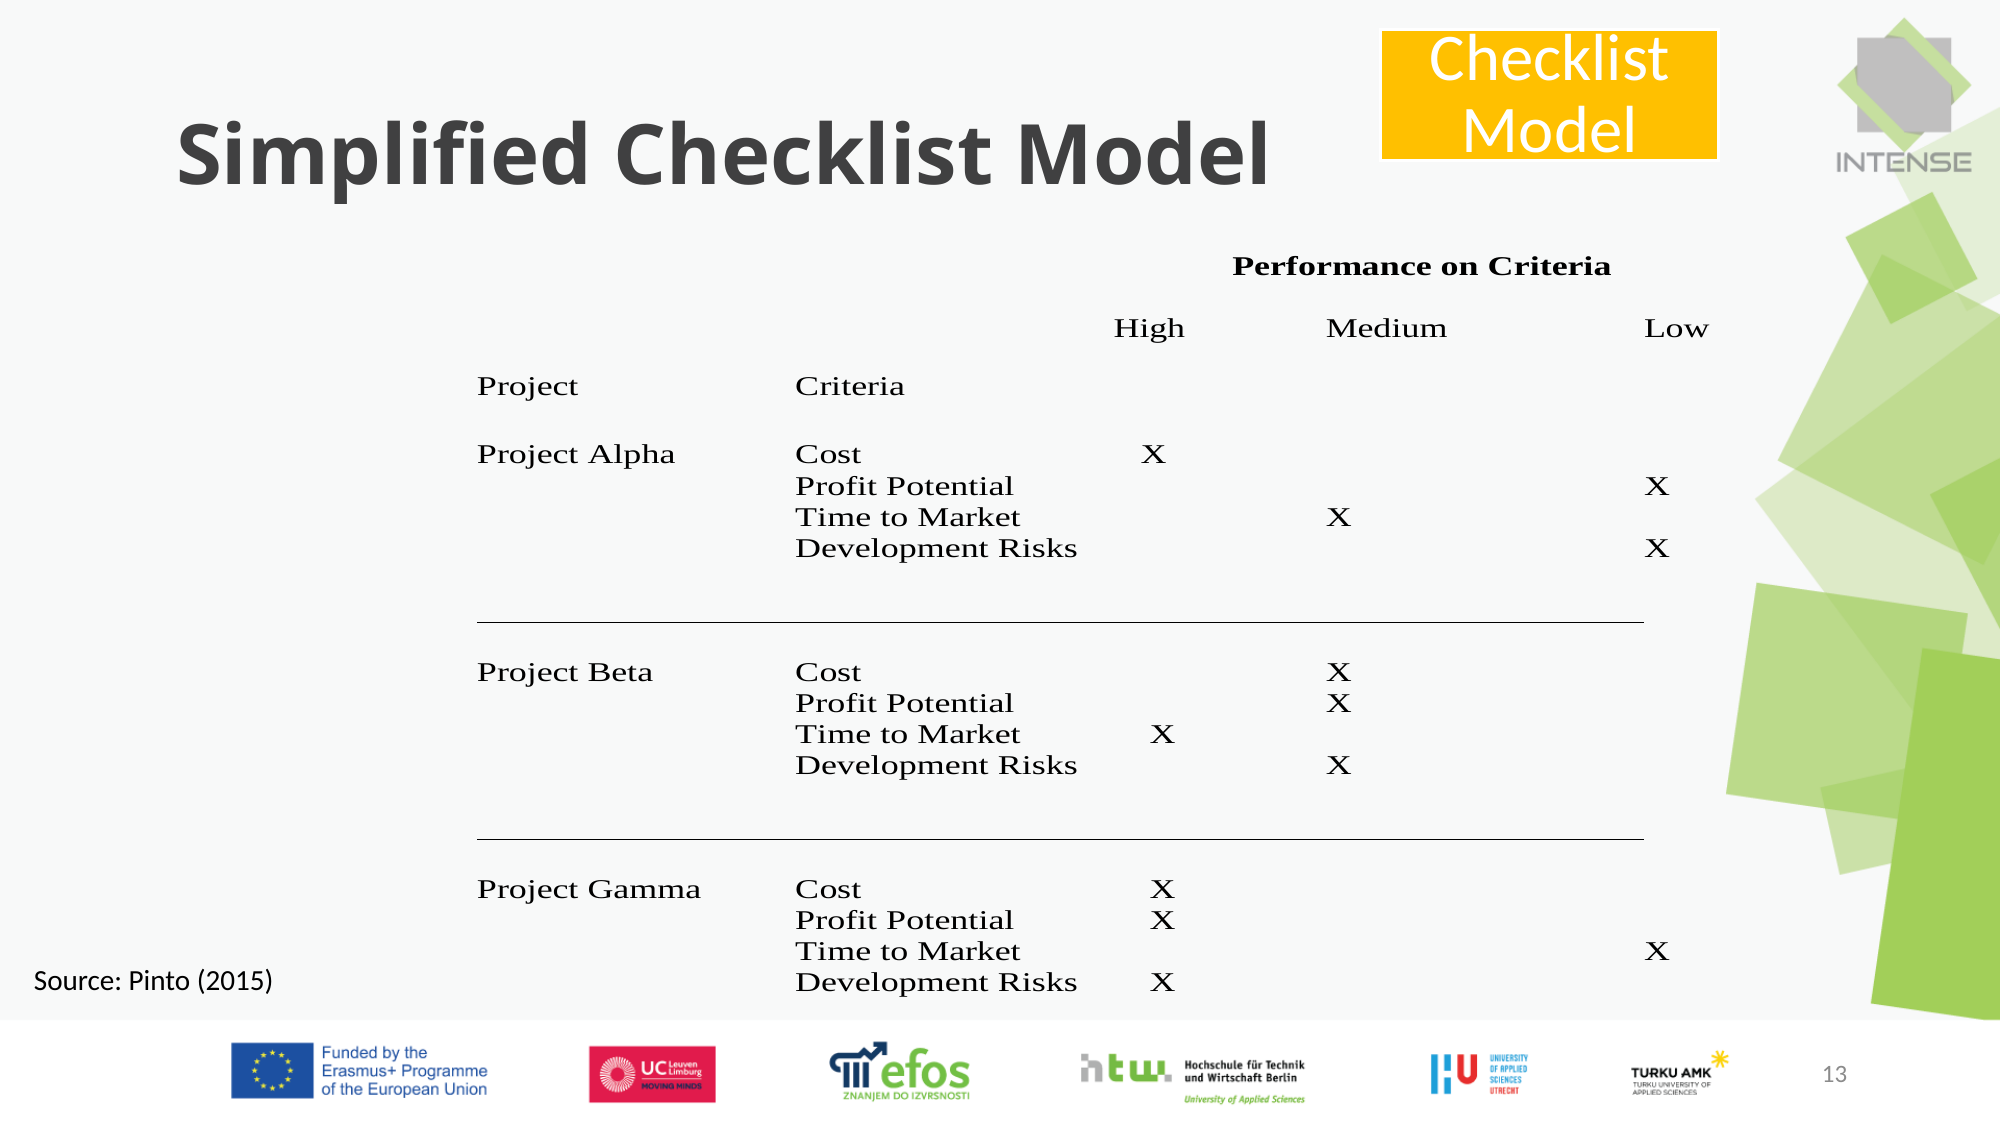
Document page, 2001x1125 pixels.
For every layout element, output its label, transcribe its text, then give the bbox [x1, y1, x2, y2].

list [476, 219, 1719, 1028]
slide_number 13 [1412, 1042, 1863, 1103]
text_box Source: Pinto (2015) [19, 953, 385, 1004]
picture [0, 0, 2000, 1125]
title Simplified Checklist Model [161, 95, 1862, 221]
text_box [1380, 29, 1719, 161]
slide_number 13 [1582, 1065, 2000, 1125]
